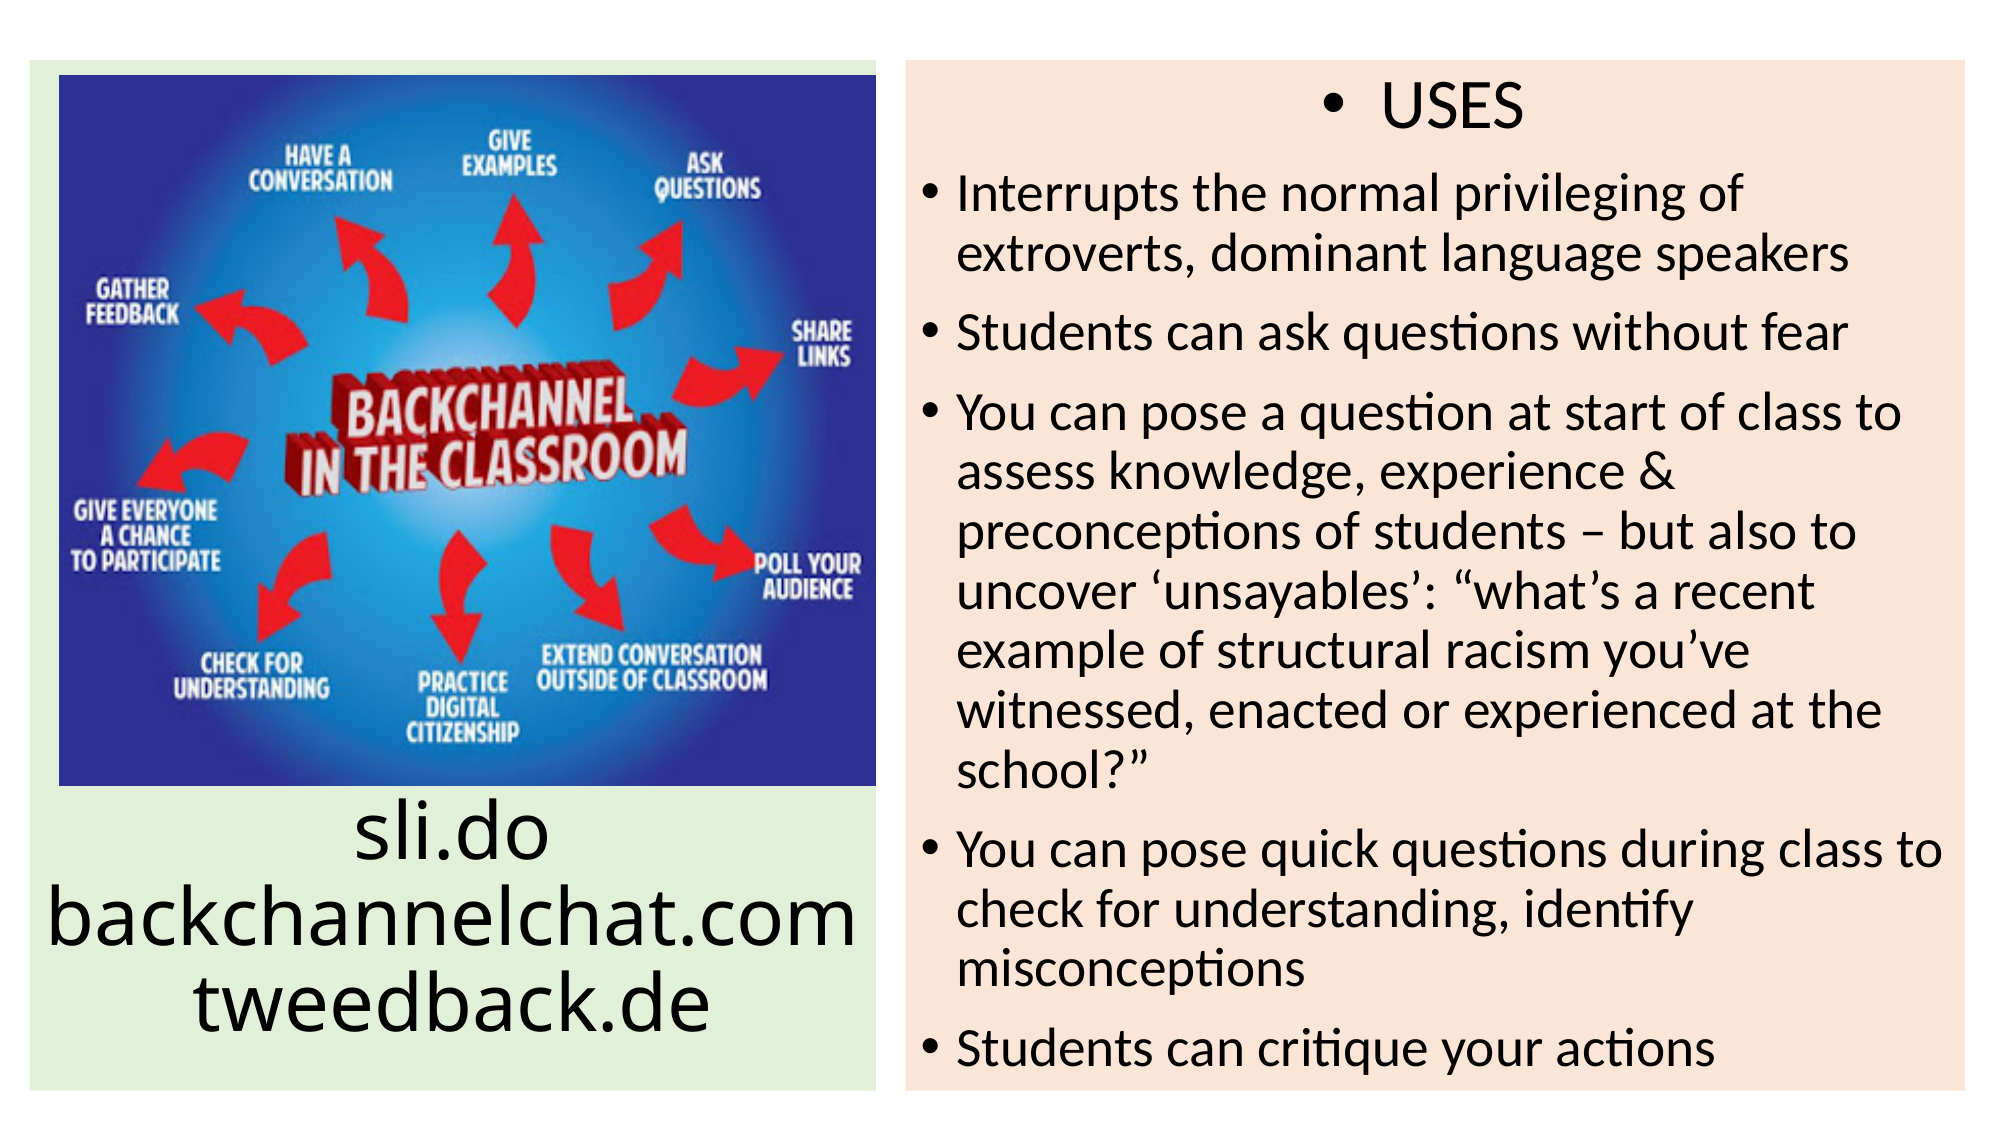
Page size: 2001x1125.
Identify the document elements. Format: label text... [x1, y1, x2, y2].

list USES Interrupts the normal privileging of extroverts, dominant language speakers Students can ask questions without fear You can pose a question at start of class to assess knowledge, experience & preconceptions of students – but also to uncover ‘unsayables’: “what’s a recent example of structural racism you’ve witnessed, enacted or experienced at the school?” You can pose quick questions during class to check for understanding, identify misconceptions Students can critique your actions [905, 59, 1965, 1091]
title sli.do backchannelchat.com tweedback.de [29, 59, 876, 1091]
picture [59, 75, 876, 786]
